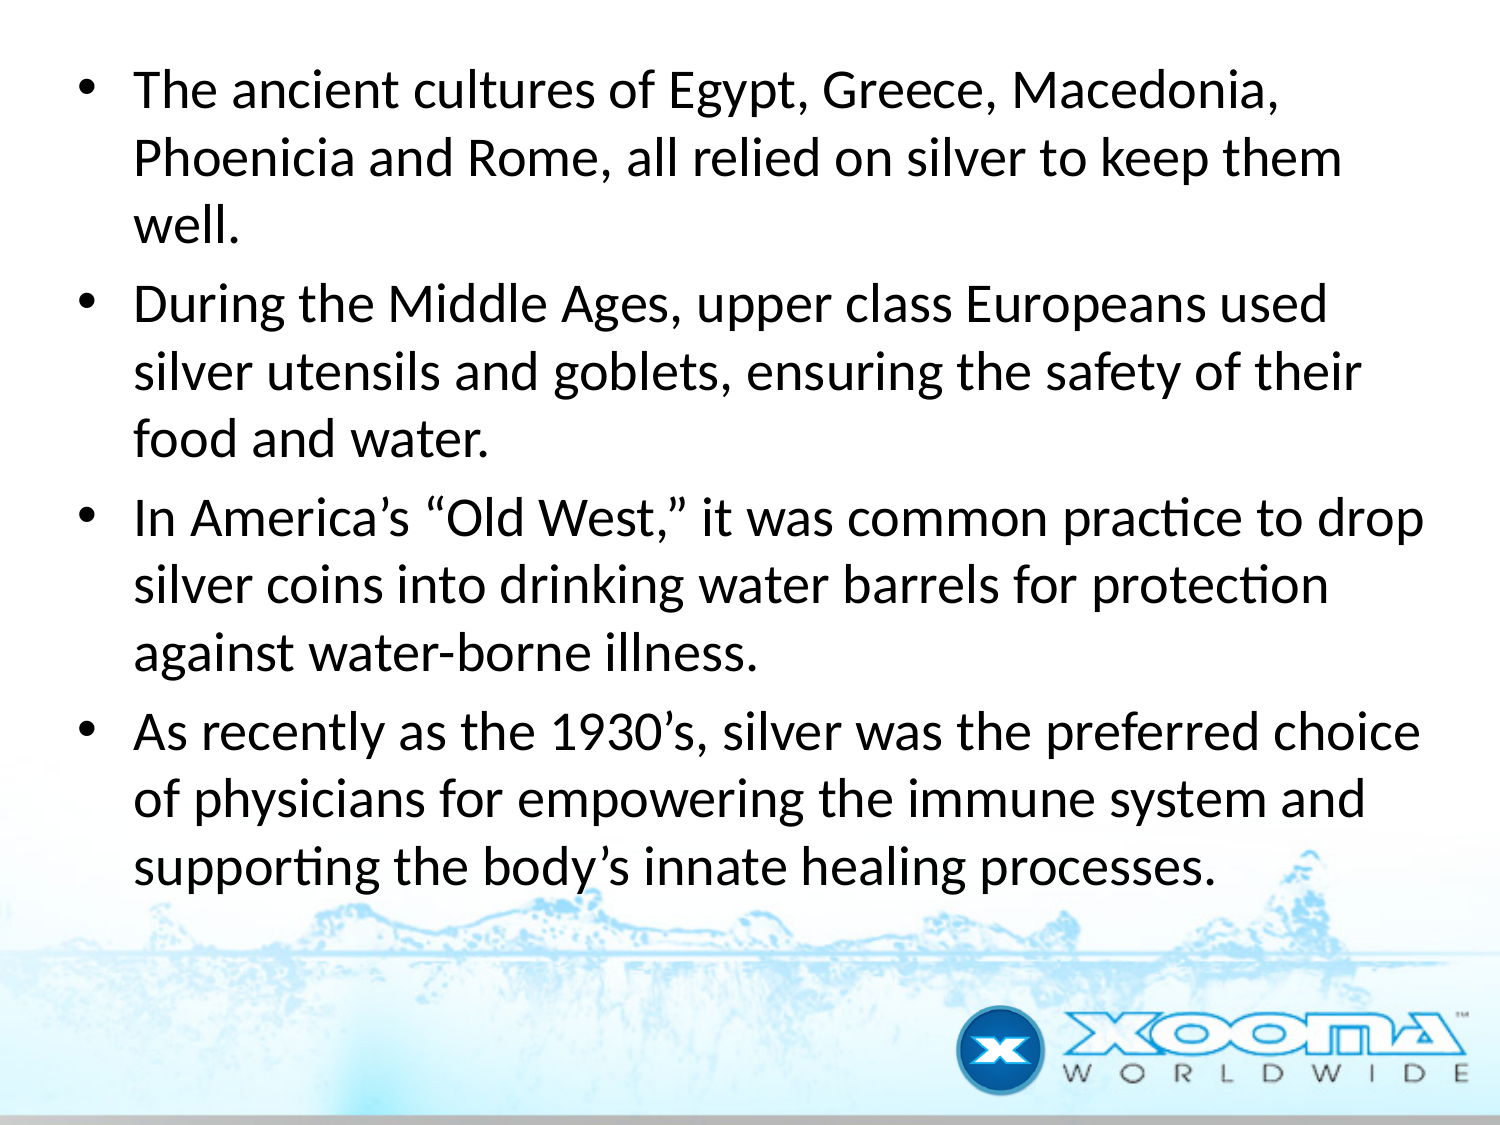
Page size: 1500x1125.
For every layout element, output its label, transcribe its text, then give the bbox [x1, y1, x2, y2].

picture [0, 0, 1500, 1125]
list The ancient cultures of Egypt, Greece, Macedonia, Phoenicia and Rome, all relied on silver to keep them well. During the Middle Ages, upper class Europeans used silver utensils and goblets, ensuring the safety of their food and water. In America’s “Old West,” it was common practice to drop silver coins into drinking water barrels for protection against water-borne illness. As recently as the 1930’s, silver was the preferred choice of physicians for empowering the immune system and supporting the body’s innate healing processes. [62, 45, 1450, 994]
